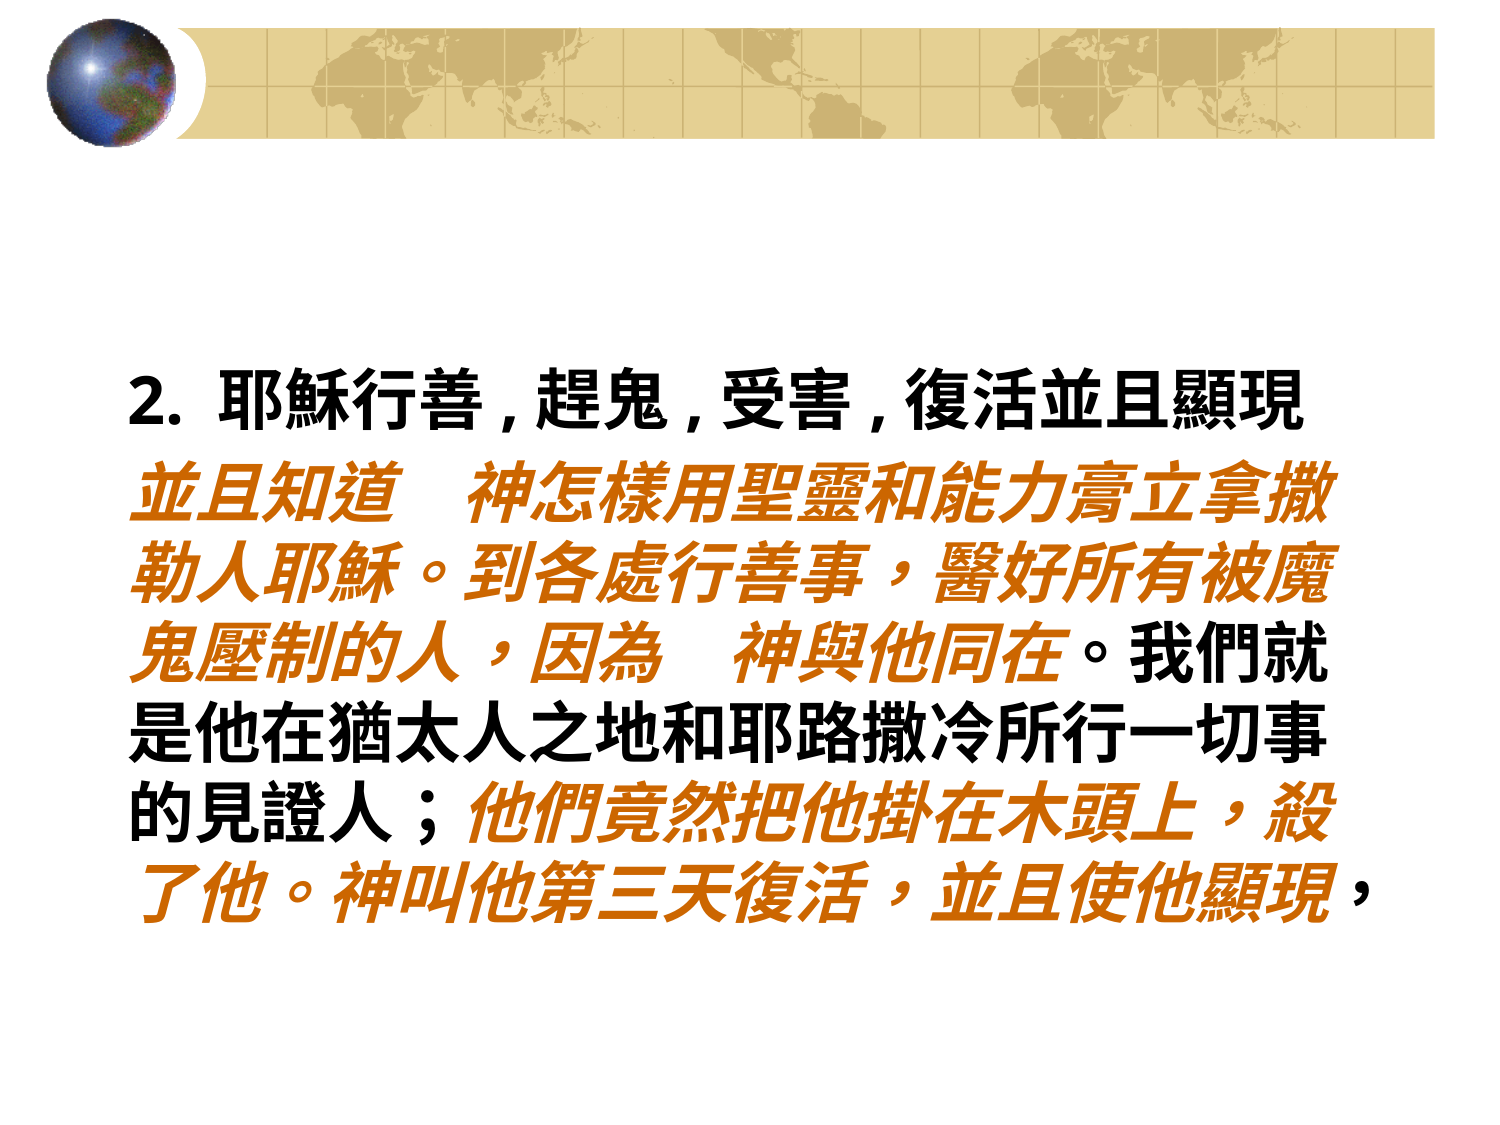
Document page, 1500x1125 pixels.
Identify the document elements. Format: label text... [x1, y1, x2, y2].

picture [42, 14, 190, 151]
list 2. 耶穌行善,趕鬼,受害,復活並且顯現 並且知道 神怎樣用聖靈和能力膏立拿撒勒人耶穌。到各處行善事，醫好所有被魔鬼壓制的人，因為 神與他同在。我們就是他在猶太人之地和耶路撒冷所行一切事的見證人；他們竟然把他掛在木頭上，殺了他。神叫他第三天復活，並且使他顯現， [112, 350, 1388, 1028]
